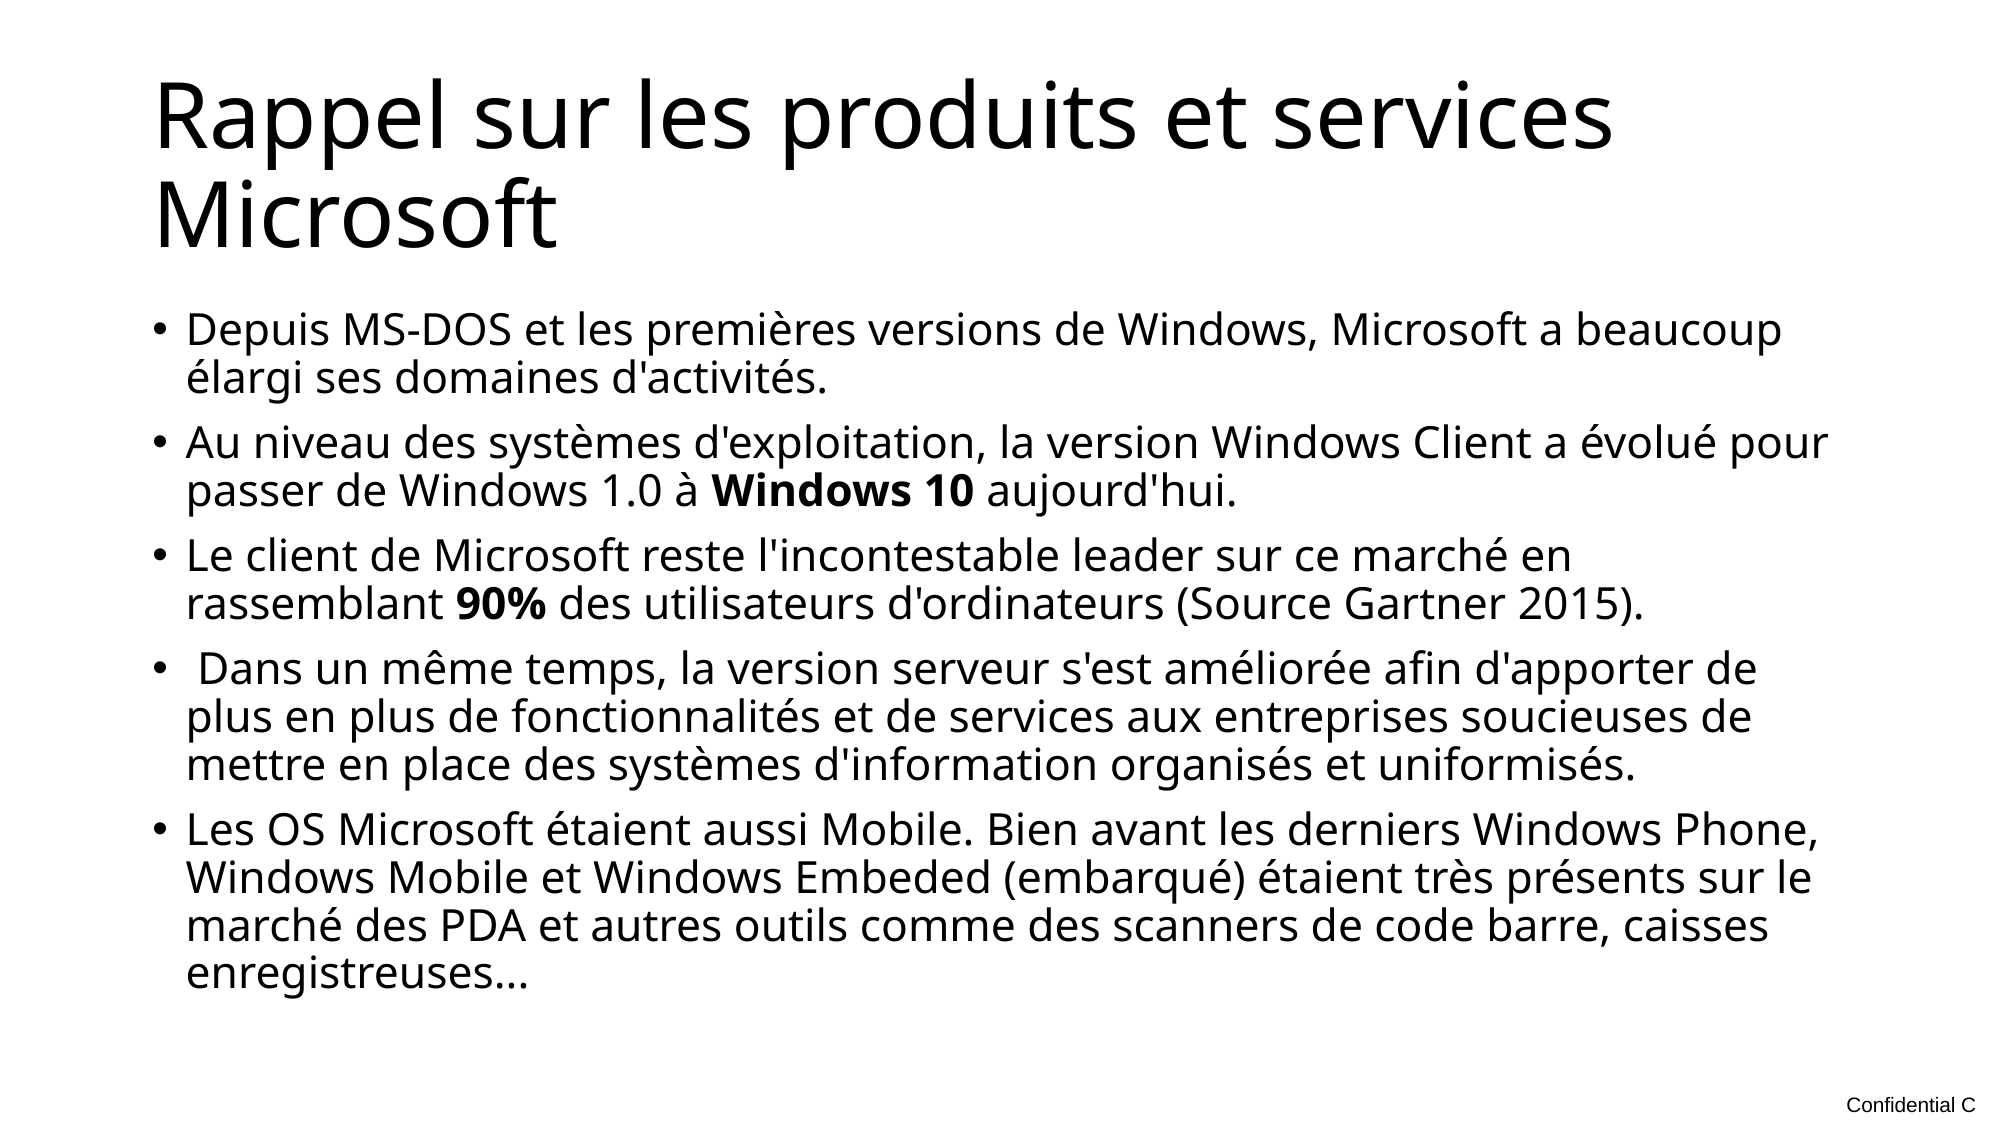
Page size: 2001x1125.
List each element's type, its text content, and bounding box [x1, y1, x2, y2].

title Rappel sur les produits et services Microsoft [137, 59, 1863, 278]
list Depuis MS-DOS et les premières versions de Windows, Microsoft a beaucoup élargi ses domaines d'activités. Au niveau des systèmes d'exploitation, la version Windows Client a évolué pour passer de Windows 1.0 à Windows 10 aujourd'hui. Le client de Microsoft reste l'incontestable leader sur ce marché en rassemblant 90% des utilisateurs d'ordinateurs (Source Gartner 2015). Dans un même temps, la version serveur s'est améliorée afin d'apporter de plus en plus de fonctionnalités et de services aux entreprises soucieuses de mettre en place des systèmes d'information organisés et uniformisés. Les OS Microsoft étaient aussi Mobile. Bien avant les derniers Windows Phone, Windows Mobile et Windows Embeded (embarqué) étaient très présents sur le marché des PDA et autres outils comme des scanners de code barre, caisses enregistreuses... [137, 299, 1863, 1014]
